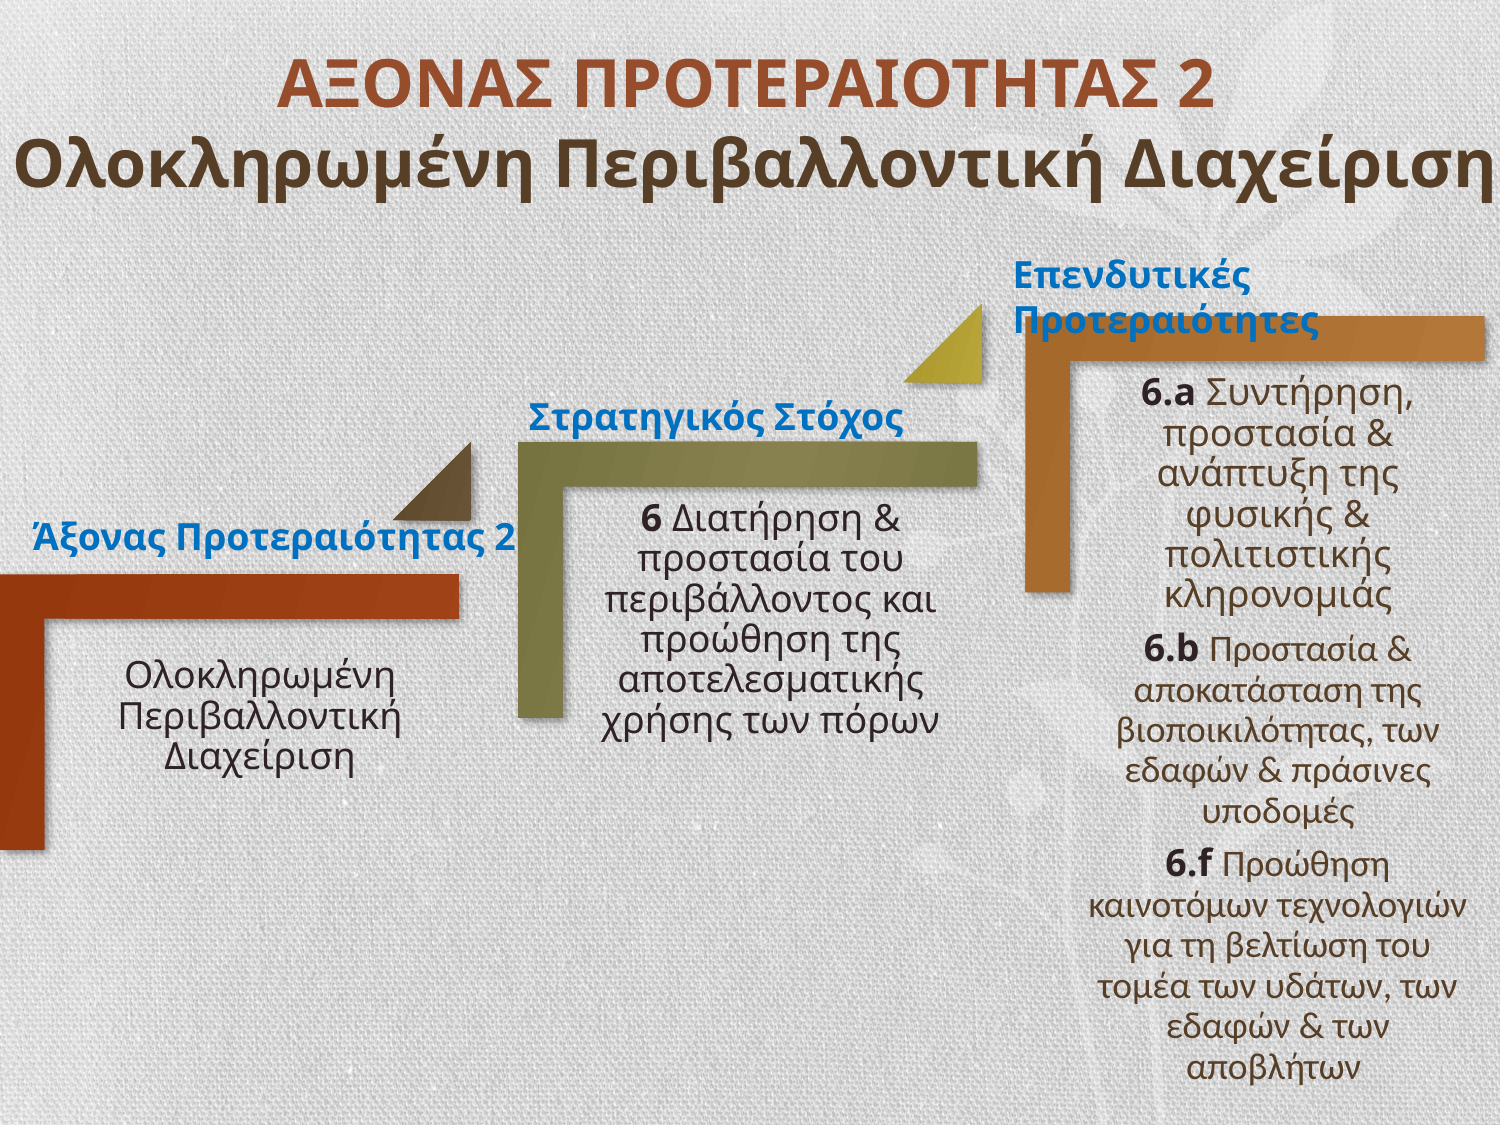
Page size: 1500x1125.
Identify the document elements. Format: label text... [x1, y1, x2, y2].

title ΑΞΟΝΑΣ ΠΡΟΤΕΡΑΙΟΤΗΤΑΣ 2 Ολοκληρωμένη Περιβαλλοντική Διαχείριση [0, 90, 1500, 209]
text_box Επενδυτικές Προτεραιότητες [1495, 243, 1500, 349]
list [10, 184, 1486, 1109]
